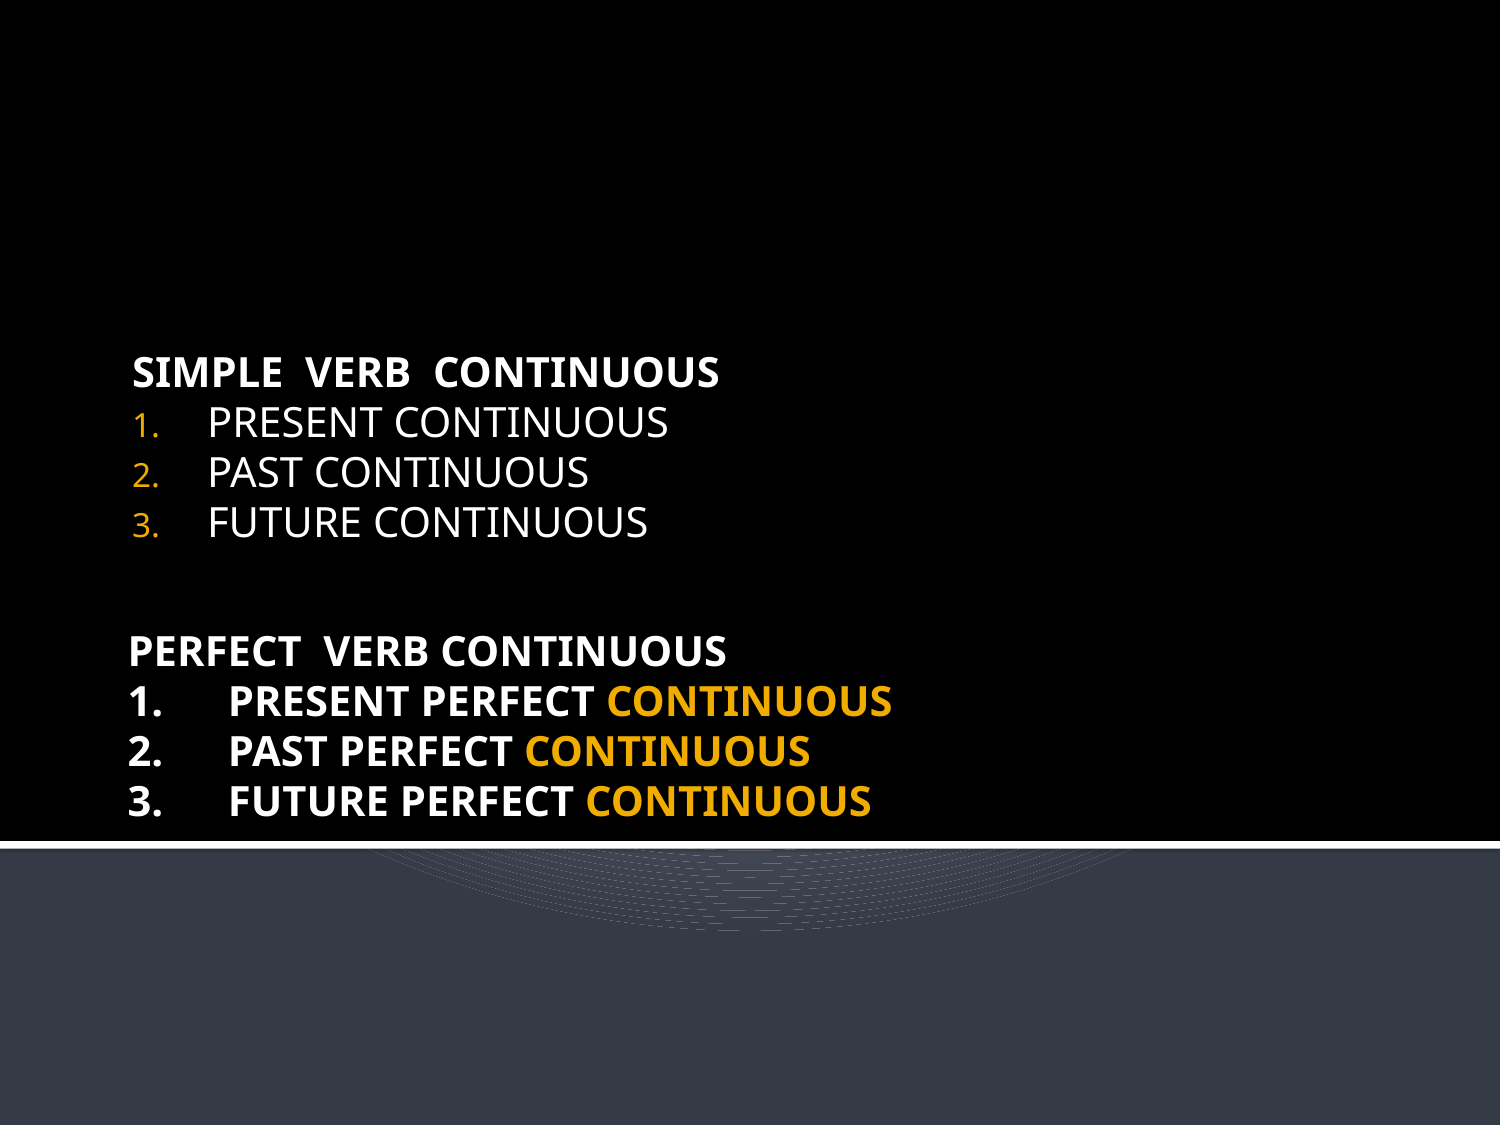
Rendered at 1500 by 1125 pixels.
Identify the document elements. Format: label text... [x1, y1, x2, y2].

subtitle SIMPLE VERB CONTINUOUS PRESENT CONTINUOUS PAST CONTINUOUS FUTURE CONTINUOUS [112, 299, 1438, 546]
title PERFECT VERB CONTINUOUS 1. PRESENT PERFECT CONTINUOUS 2. PAST PERFECT CONTINUOUS 3. FUTURE PERFECT CONTINUOUS [112, 624, 1438, 1013]
